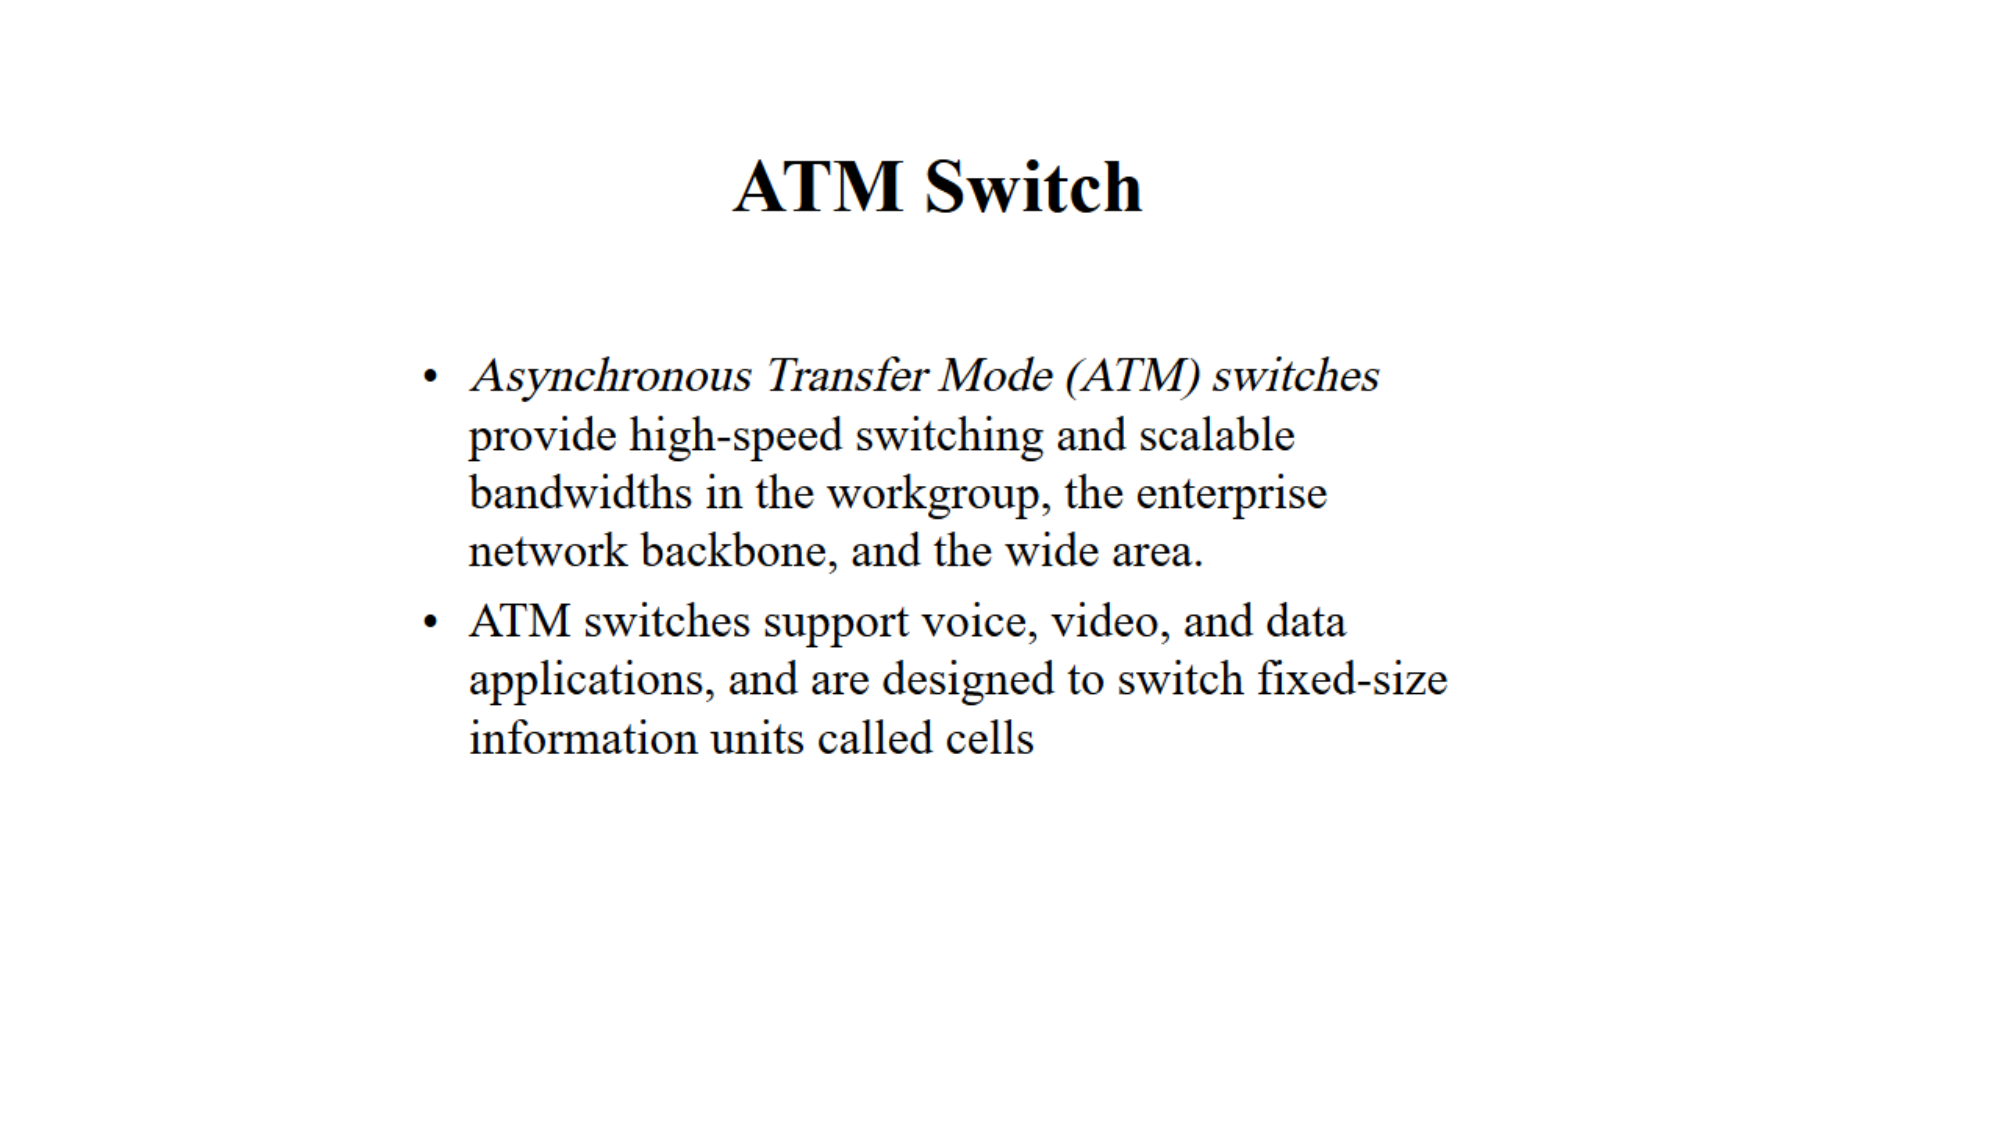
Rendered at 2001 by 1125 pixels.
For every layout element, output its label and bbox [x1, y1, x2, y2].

picture [397, 130, 1518, 876]
